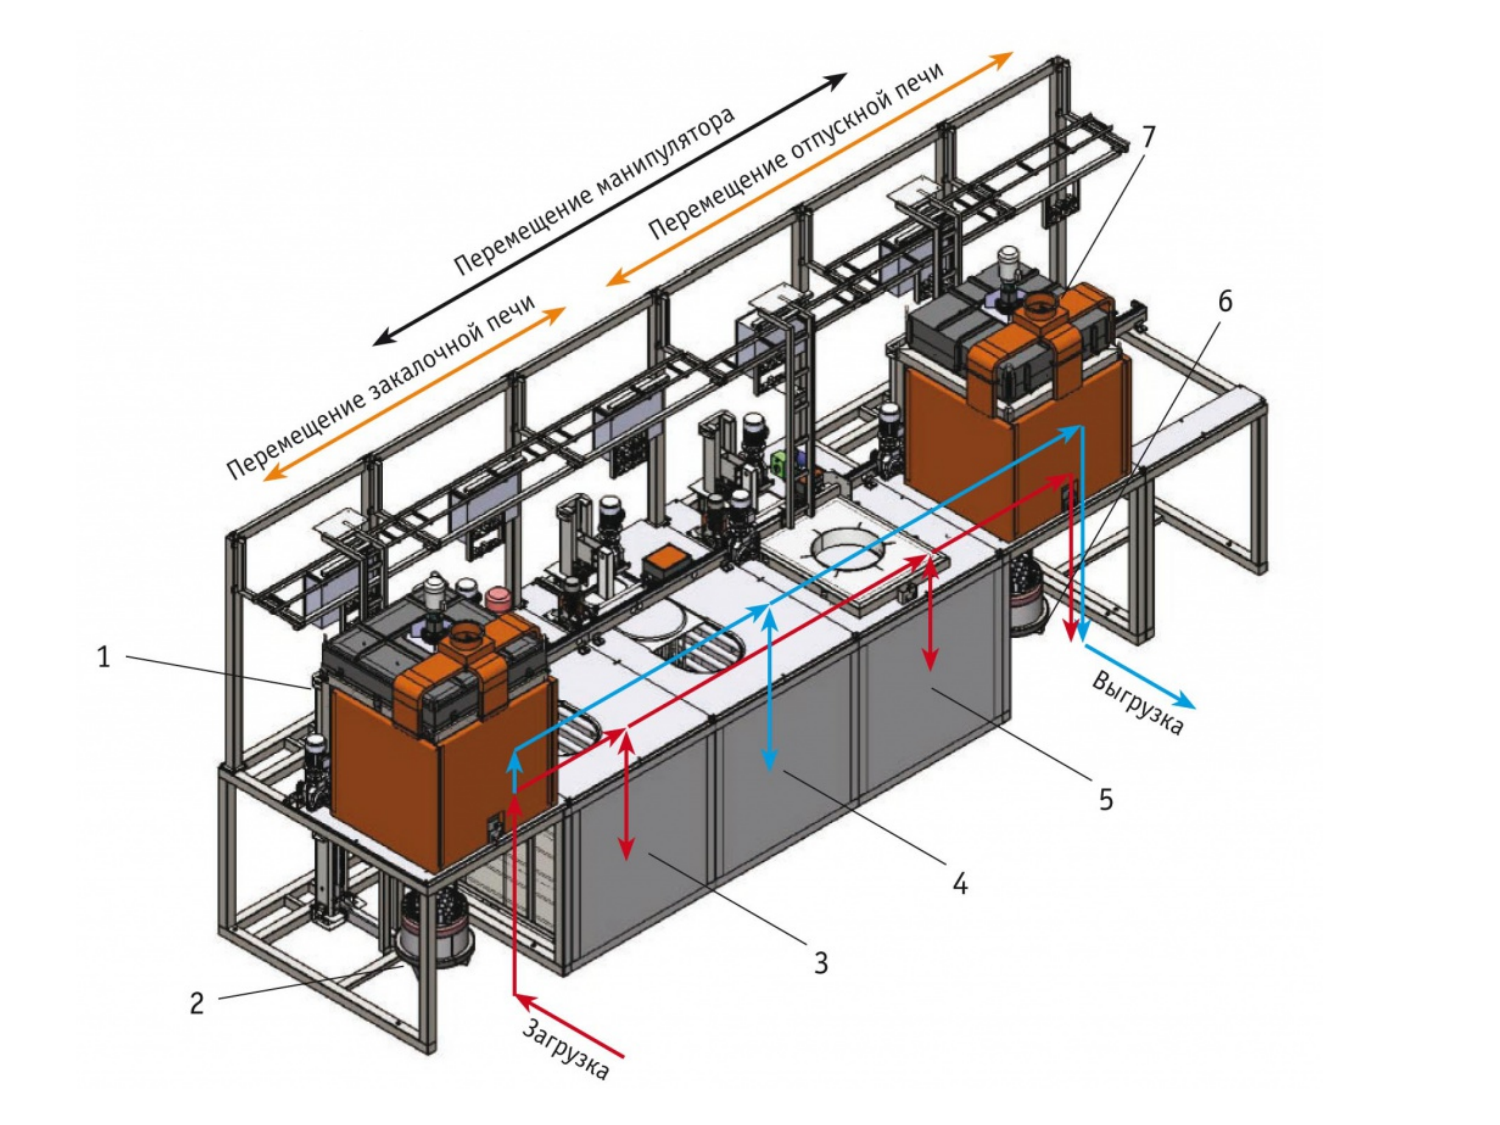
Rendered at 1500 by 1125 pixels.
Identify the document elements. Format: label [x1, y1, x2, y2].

picture [76, 30, 1324, 1089]
